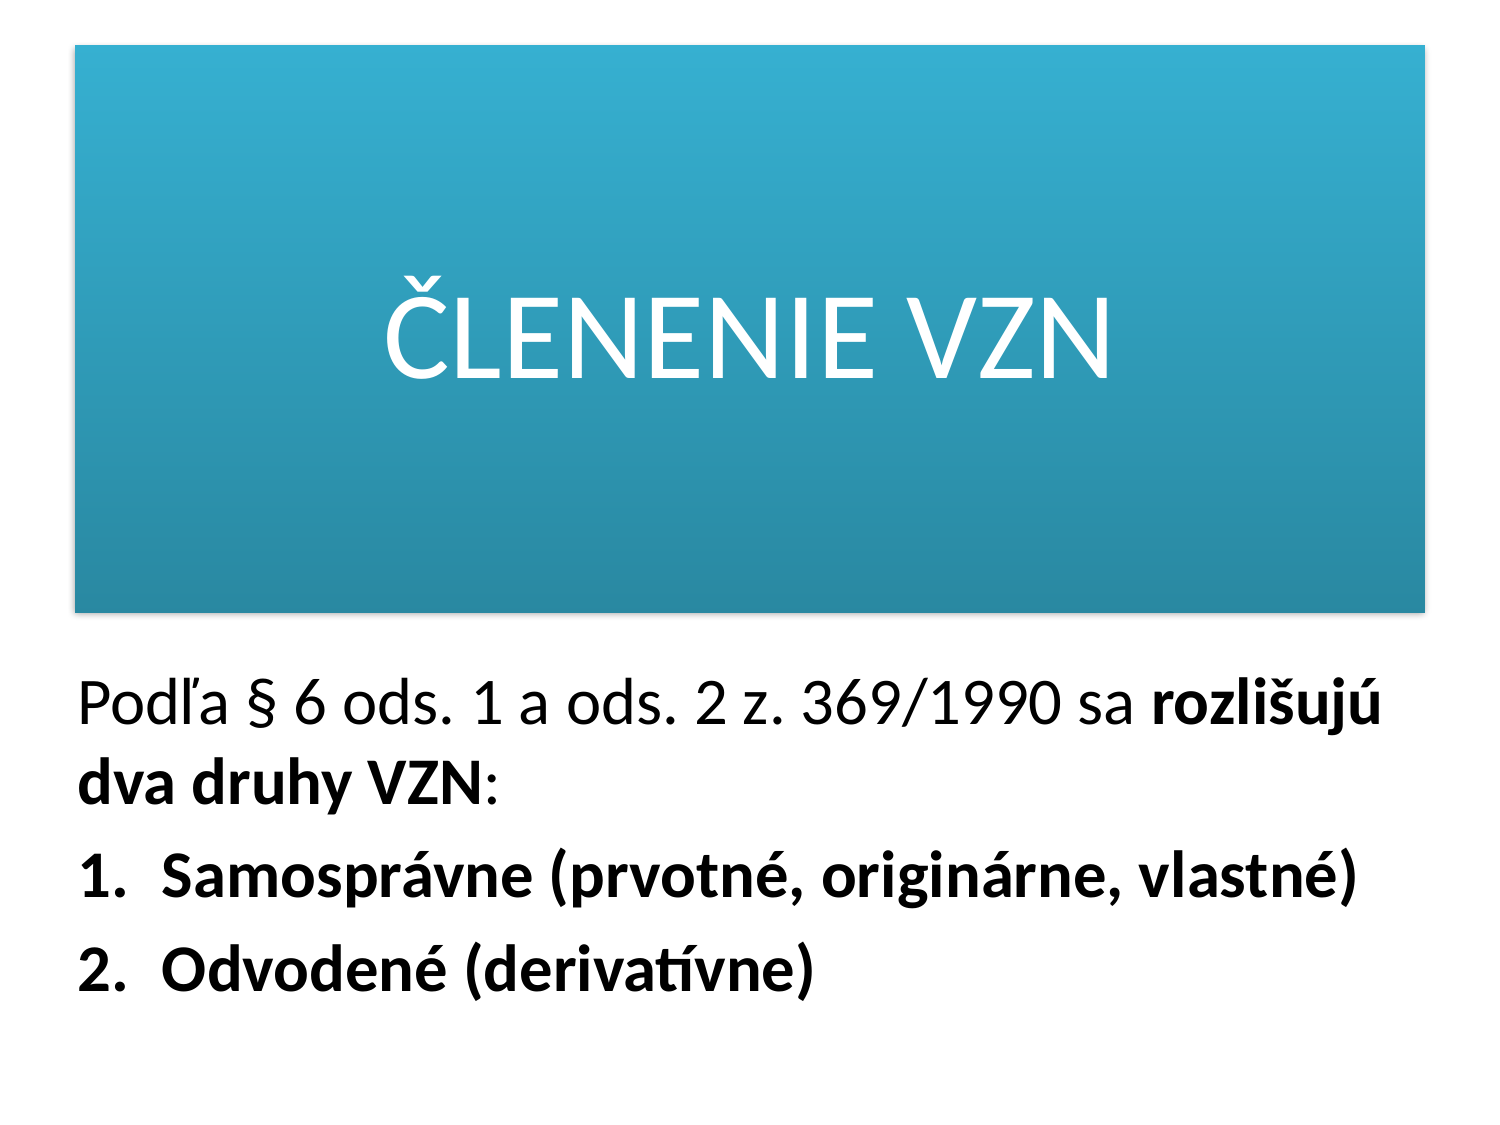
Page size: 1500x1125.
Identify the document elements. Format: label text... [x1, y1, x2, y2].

list Podľa § 6 ods. 1 a ods. 2 z. 369/1990 sa rozlišujú dva druhy VZN: Samosprávne (prvotné, originárne, vlastné) Odvodené (derivatívne) [62, 649, 1413, 1038]
title ČLENENIE VZN [74, 44, 1426, 613]
